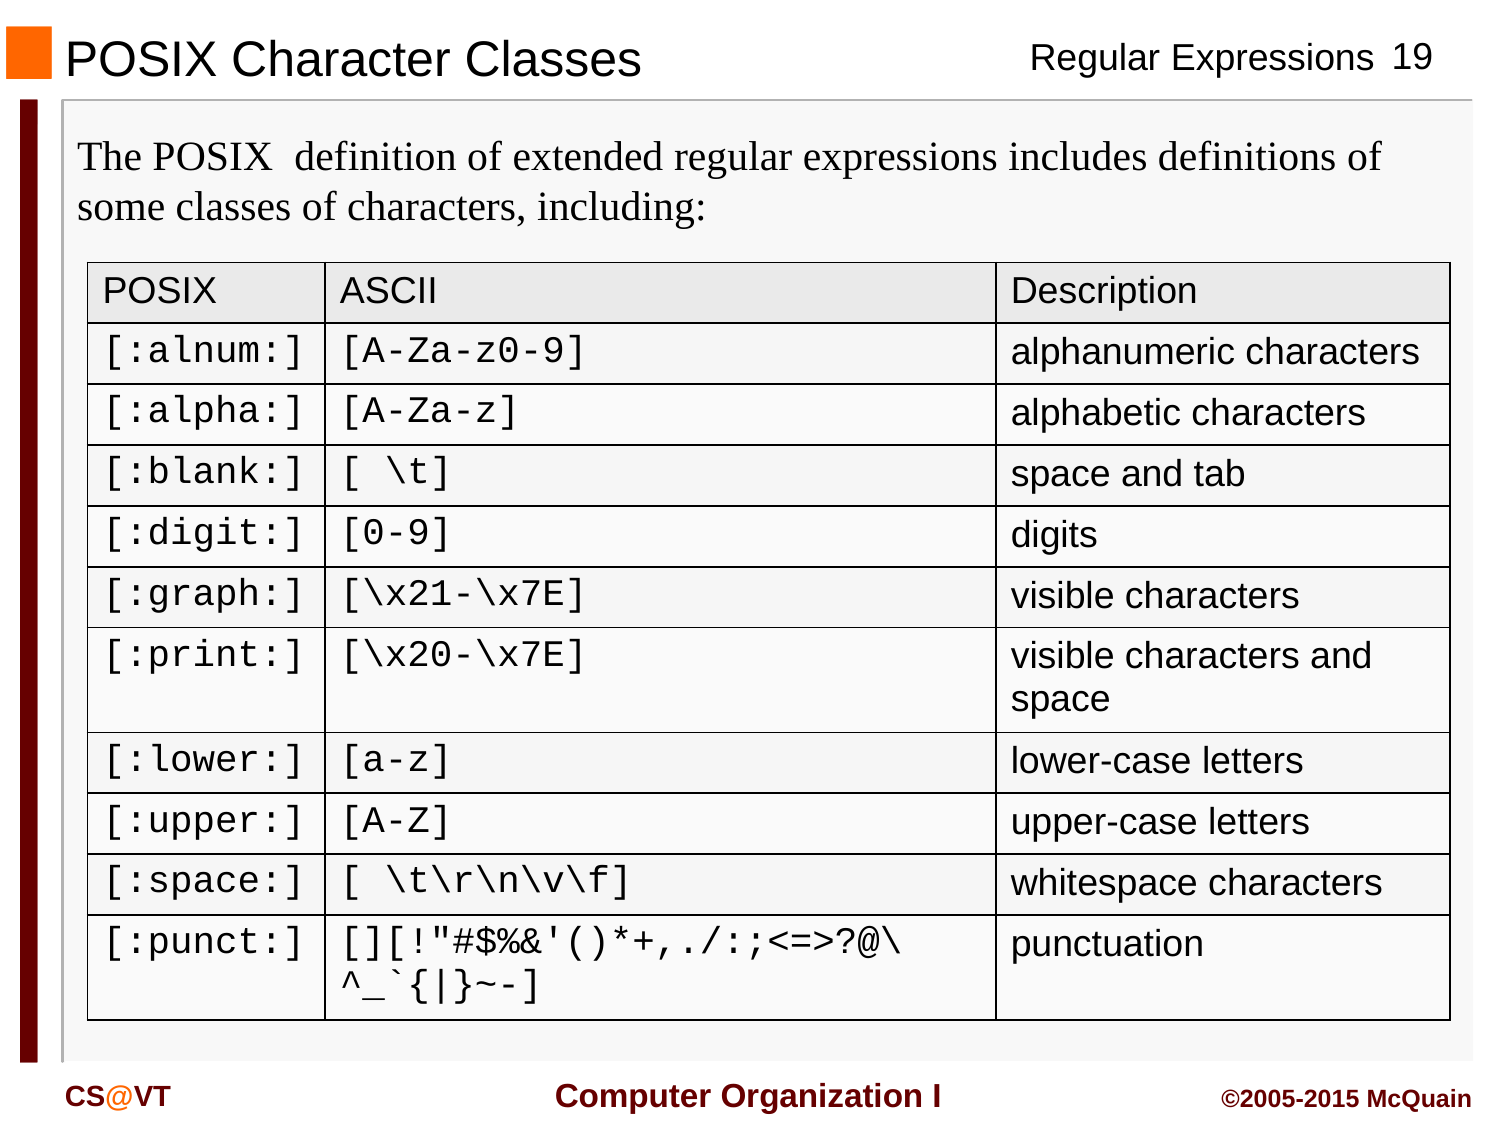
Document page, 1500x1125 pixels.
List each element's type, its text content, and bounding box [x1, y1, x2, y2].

table_cell upper-case letters [997, 794, 1449, 853]
table_cell [:upper:] [88, 794, 324, 853]
table_cell [][!"#$%&'()*+,./:;<=>?@\^_`{|}~-] [326, 916, 995, 1019]
table_header Description [997, 263, 1449, 322]
text_box The POSIX definition of extended regular expressions includes definitions of some classes of characters, including: [62, 121, 1475, 237]
table_cell punctuation [997, 916, 1449, 1019]
table_cell [ \t] [326, 446, 995, 505]
table_cell [0-9] [326, 507, 995, 566]
table_cell [:lower:] [88, 733, 324, 792]
table_cell [A-Z] [326, 794, 995, 853]
table_cell [\x21-\x7E] [326, 568, 995, 627]
table_header POSIX [88, 263, 324, 322]
table_cell [\x20-\x7E] [326, 628, 995, 732]
table_cell [:space:] [88, 855, 324, 914]
table_cell [:alpha:] [88, 385, 324, 444]
table_cell space and tab [997, 446, 1449, 505]
table_cell [:print:] [88, 628, 324, 732]
table_cell [:digit:] [88, 507, 324, 566]
title POSIX Character Classes [50, 28, 1000, 85]
table_cell digits [997, 507, 1449, 566]
table_cell [ \t\r\n\v\f] [326, 855, 995, 914]
table_cell [:punct:] [88, 916, 324, 1019]
table_cell [:graph:] [88, 568, 324, 627]
table_cell whitespace characters [997, 855, 1449, 914]
table_cell alphanumeric characters [997, 324, 1449, 383]
table_cell visible characters and space [997, 628, 1449, 732]
table_cell [:alnum:] [88, 324, 324, 383]
table_cell visible characters [997, 568, 1449, 627]
table_cell [a-z] [326, 733, 995, 792]
table_cell [A-Za-z0-9] [326, 324, 995, 383]
table_cell lower-case letters [997, 733, 1449, 792]
table_header ASCII [326, 263, 995, 322]
table_cell [A-Za-z] [326, 385, 995, 444]
table_cell alphabetic characters [997, 385, 1449, 444]
table_cell [:blank:] [88, 446, 324, 505]
